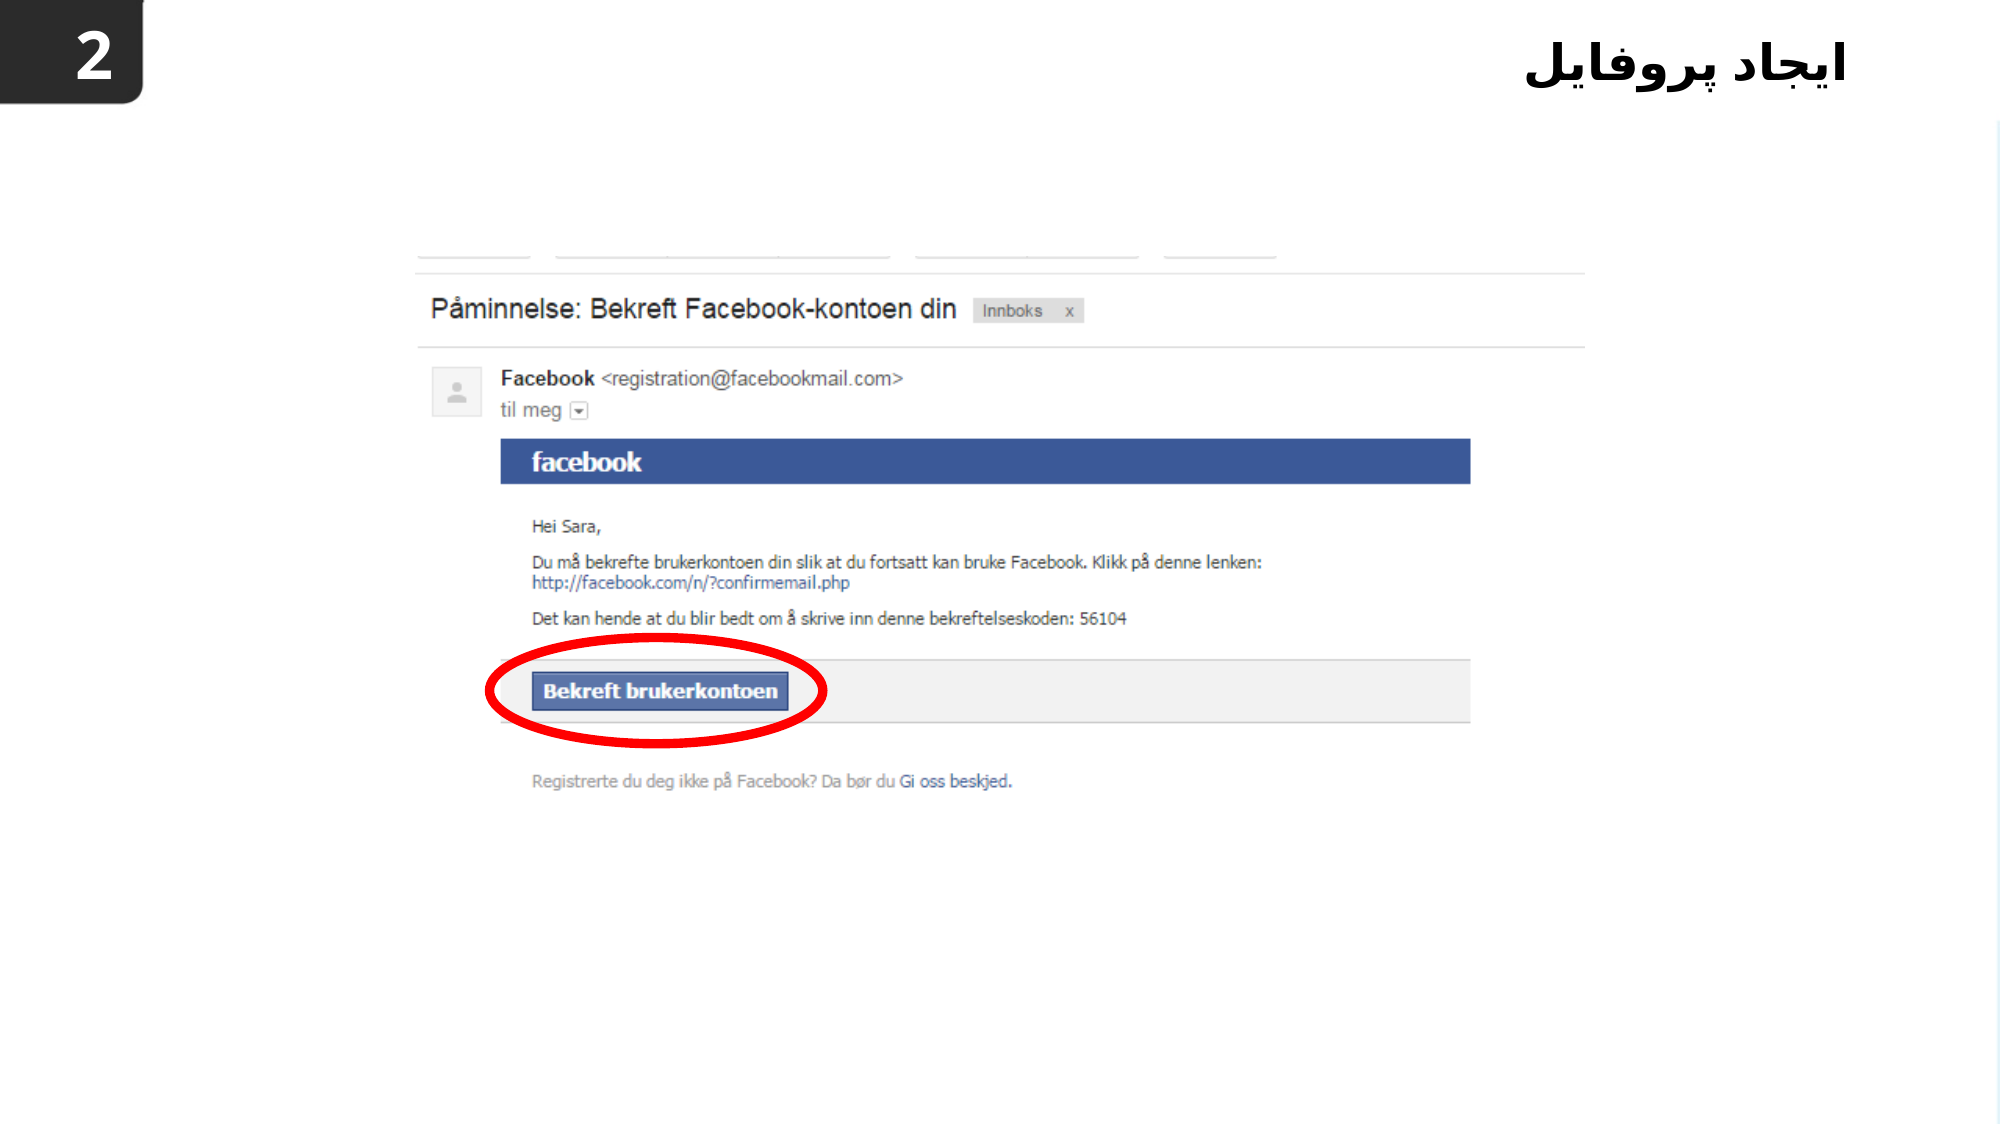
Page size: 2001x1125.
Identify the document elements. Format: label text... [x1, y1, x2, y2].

text_box 2 [60, 20, 188, 95]
picture [0, 0, 2000, 1124]
title ایجاد پروفایل [188, 34, 1864, 95]
